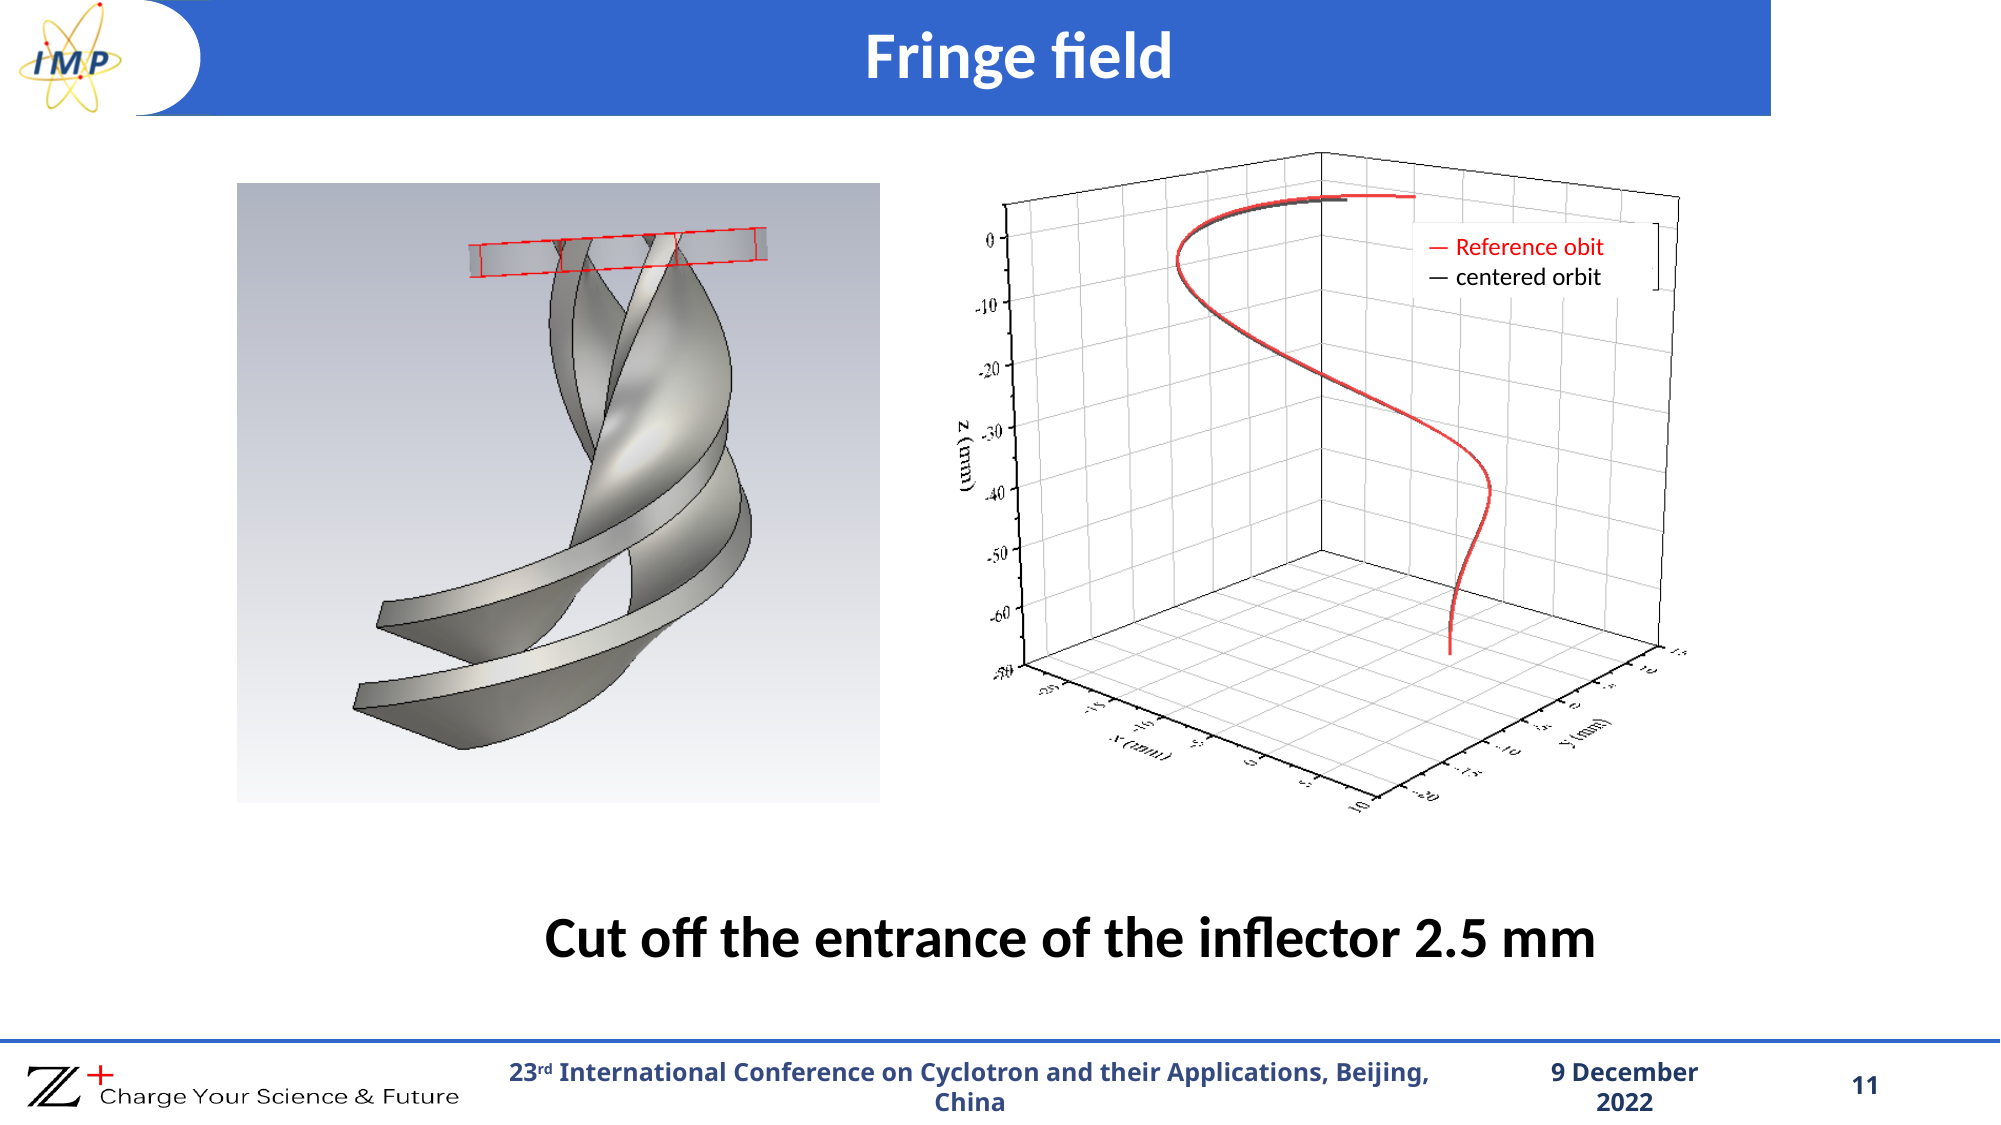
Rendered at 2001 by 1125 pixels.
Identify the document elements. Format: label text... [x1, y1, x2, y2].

footer 23rd International Conference on Cyclotron and their Applications, Beijing, China [488, 1056, 1452, 1117]
text_box Cut off the entrance of the inflector 2.5 mm [467, 891, 1676, 977]
picture [19, 1056, 477, 1109]
picture [237, 183, 880, 803]
slide_number 11 [1798, 1056, 1934, 1117]
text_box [901, 134, 1798, 845]
picture [15, 0, 127, 115]
title Fringe field [211, 0, 1770, 115]
